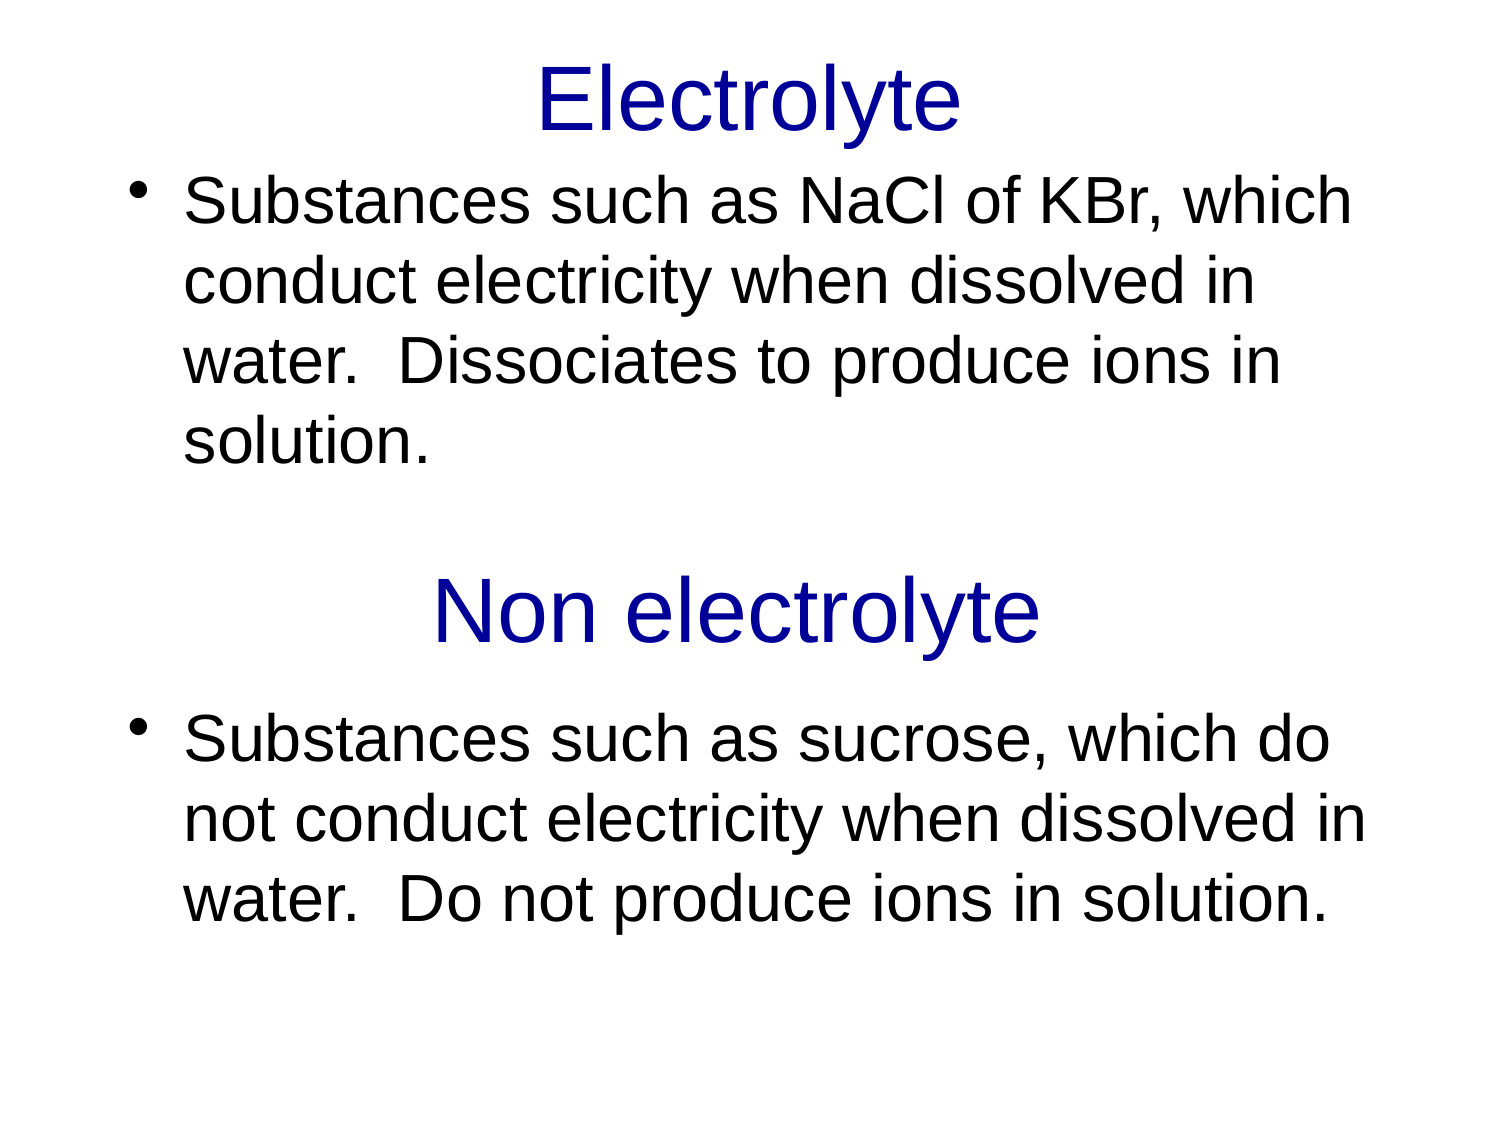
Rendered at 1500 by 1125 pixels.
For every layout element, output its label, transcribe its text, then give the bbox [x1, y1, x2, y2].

text_box Substances such as NaCl of KBr, which conduct electricity when dissolved in water. Dissociates to produce ions in solution. [112, 149, 1388, 500]
text_box Electrolyte [112, 37, 1388, 149]
text_box Non electrolyte [99, 512, 1375, 700]
text_box Substances such as sucrose, which do not conduct electricity when dissolved in water. Do not produce ions in solution. [112, 687, 1388, 975]
